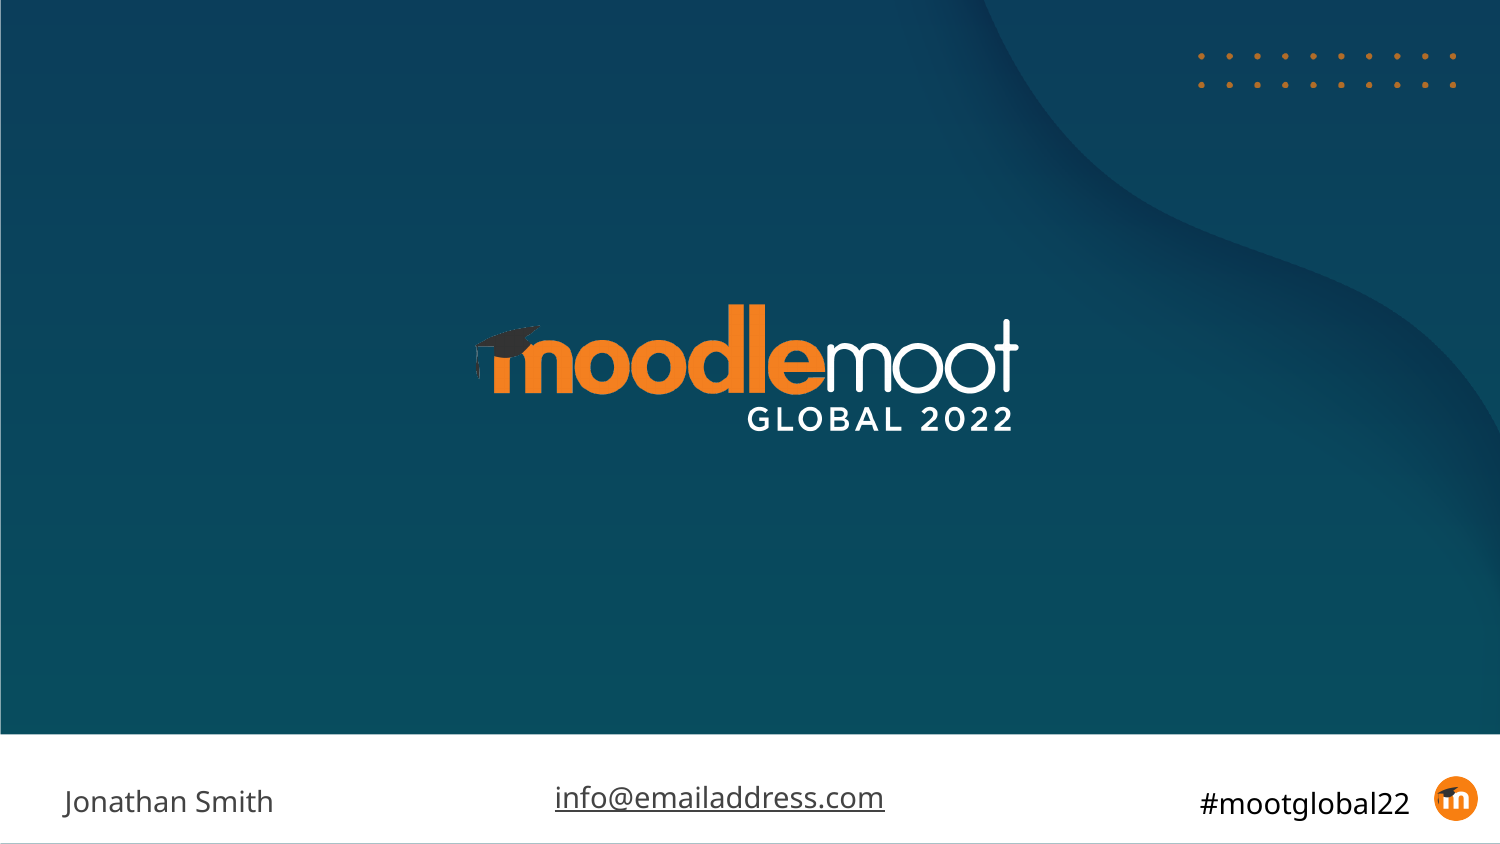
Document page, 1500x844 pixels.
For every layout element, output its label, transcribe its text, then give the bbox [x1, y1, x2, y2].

picture [0, 0, 1500, 734]
text_box info@emailaddress.com [447, 742, 989, 819]
picture [1434, 776, 1478, 821]
text_box Jonathan Smith [62, 742, 392, 819]
